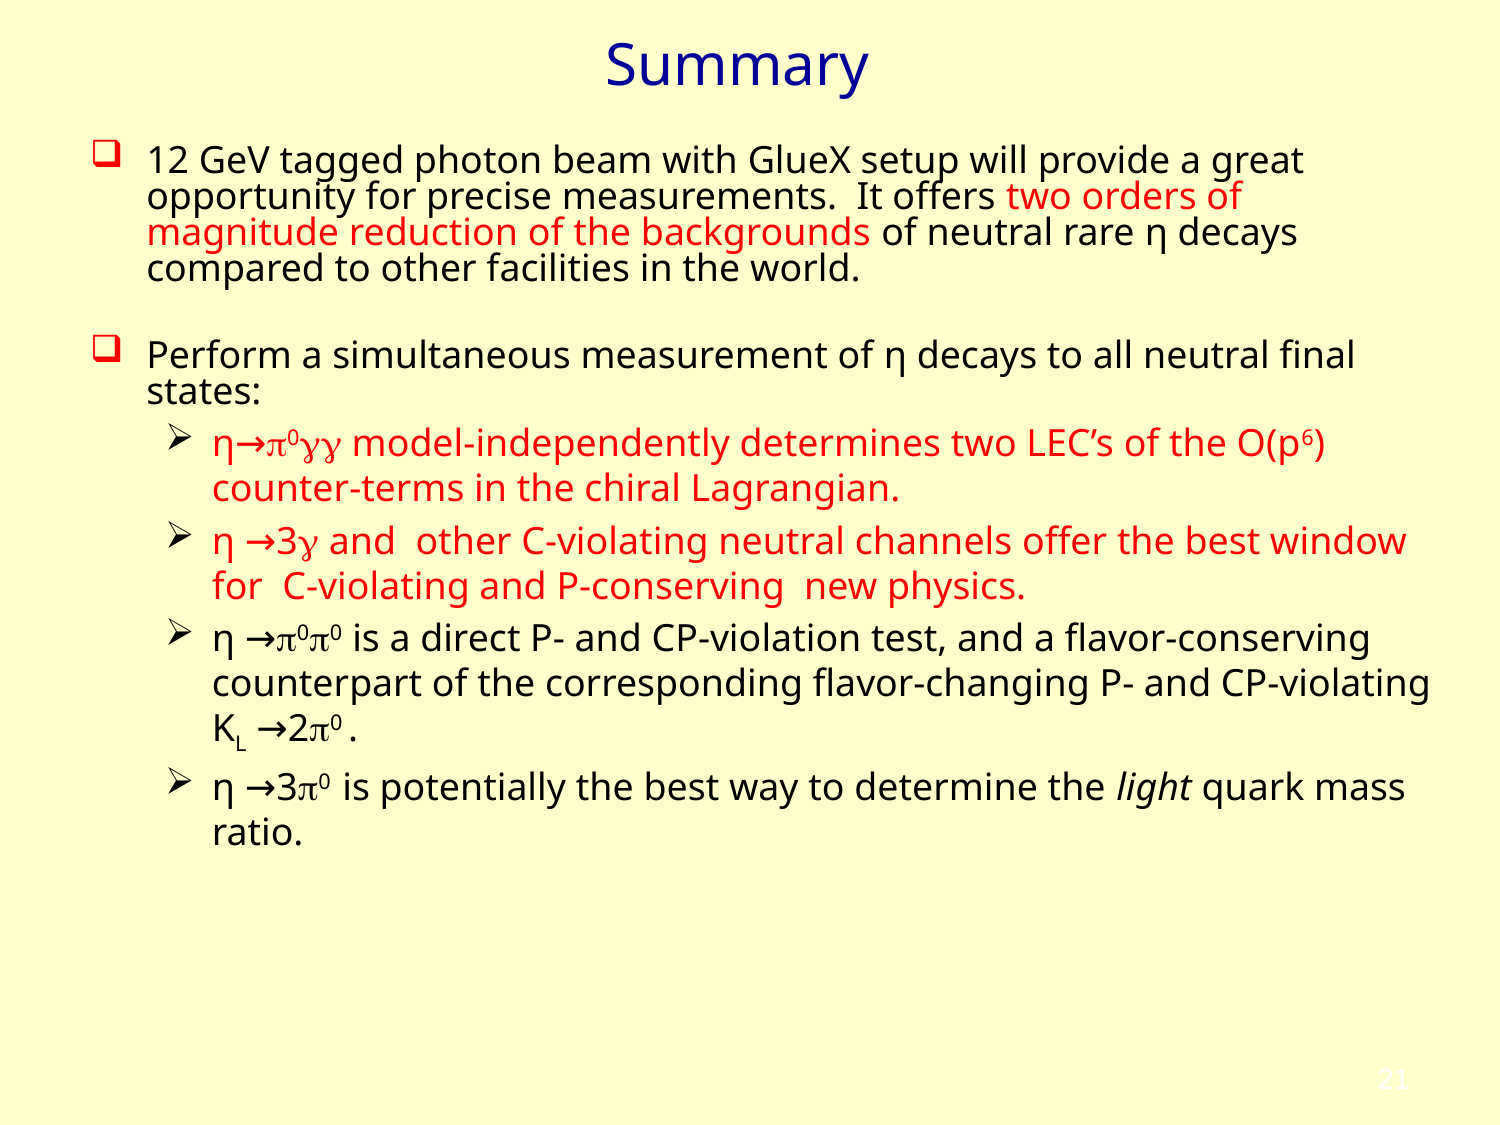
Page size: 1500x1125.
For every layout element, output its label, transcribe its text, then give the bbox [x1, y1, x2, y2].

slide_number 21 [1074, 1024, 1426, 1103]
list 12 GeV tagged photon beam with GlueX setup will provide a great opportunity for precise measurements. It offers two orders of magnitude reduction of the backgrounds of neutral rare η decays compared to other facilities in the world. Perform a simultaneous measurement of η decays to all neutral final states: η→0 model-independently determines two LEC’s of the O(p6) counter-terms in the chiral Lagrangian. η →3 and other C-violating neutral channels offer the best window for C-violating and P-conserving new physics. η →00 is a direct P- and CP-violation test, and a flavor-conserving counterpart of the corresponding flavor-changing P- and CP-violating KL →20 . η →30 is potentially the best way to determine the light quark mass ratio. [74, 137, 1451, 1125]
title Summary [74, 24, 1401, 101]
